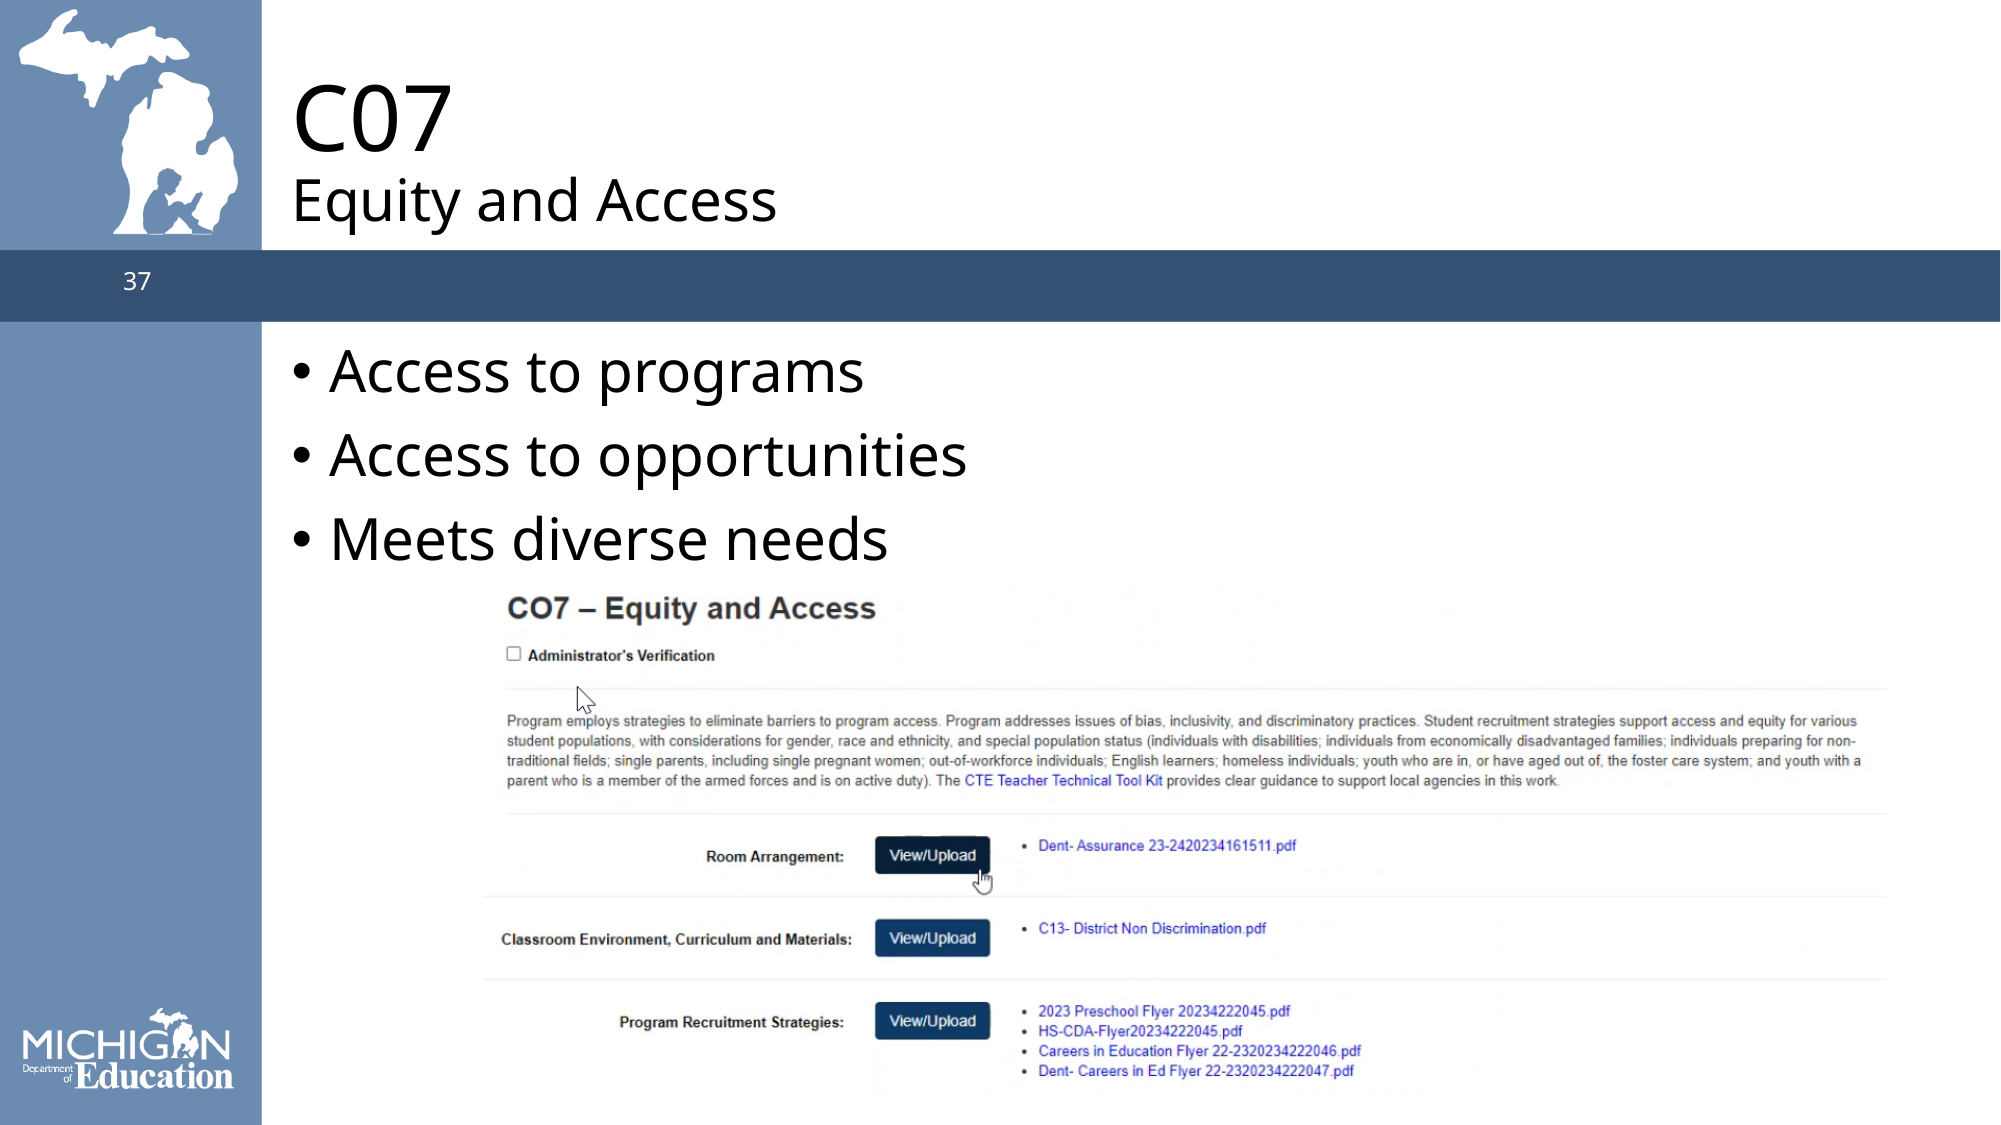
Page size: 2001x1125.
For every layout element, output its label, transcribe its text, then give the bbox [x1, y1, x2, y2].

title C07 Equity and Access [276, 56, 1863, 250]
list Access to programs Access to opportunities Meets diverse needs [276, 334, 1341, 1014]
picture [0, 0, 2001, 1125]
slide_number 37 [80, 252, 195, 313]
